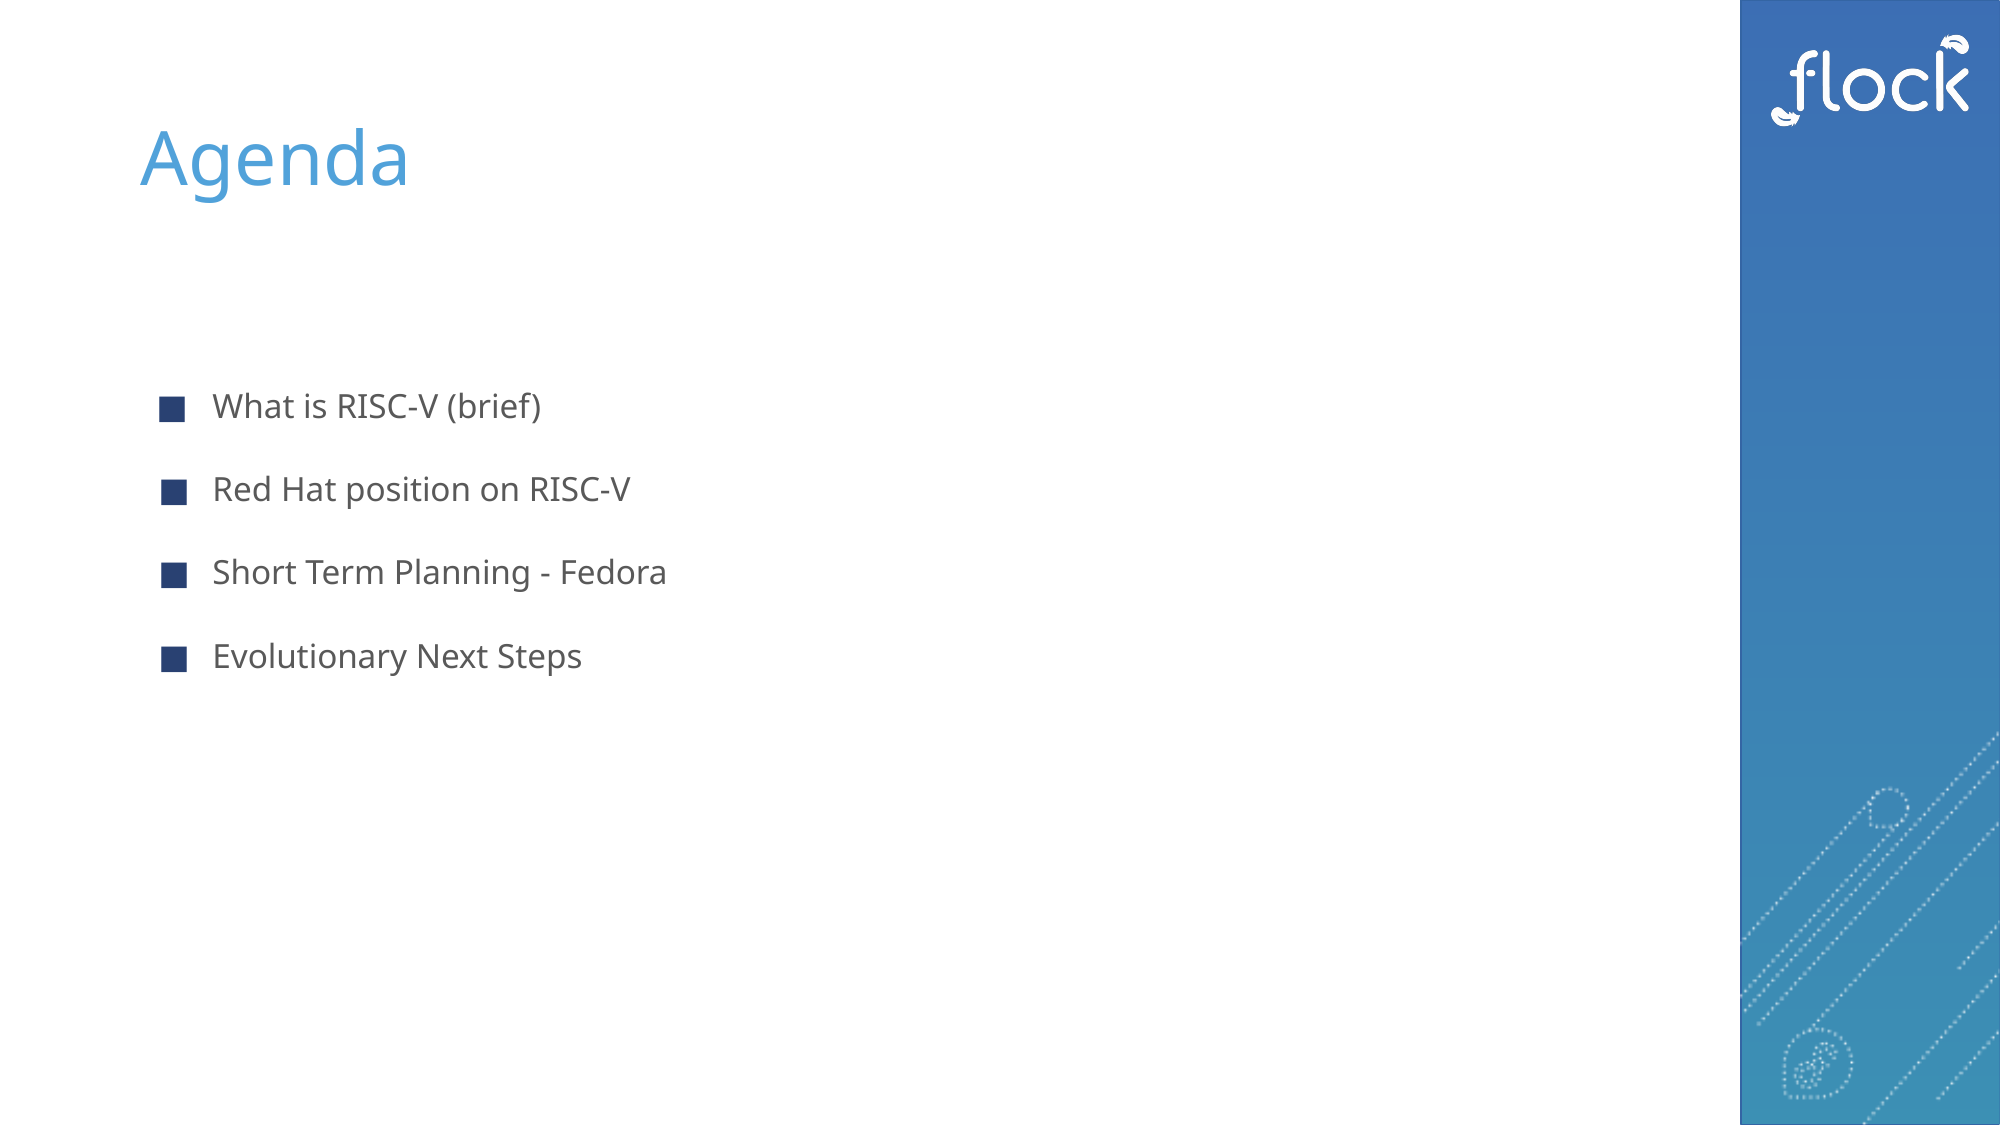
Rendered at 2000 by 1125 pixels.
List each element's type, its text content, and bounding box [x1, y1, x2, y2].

picture [1771, 34, 1969, 127]
title Agenda [140, 93, 1467, 219]
list What is RISC-V (brief) Red Hat position on RISC-V Short Term Planning - Fedora Evolutionary Next Steps [137, 299, 1463, 987]
picture [1605, 539, 2000, 1125]
